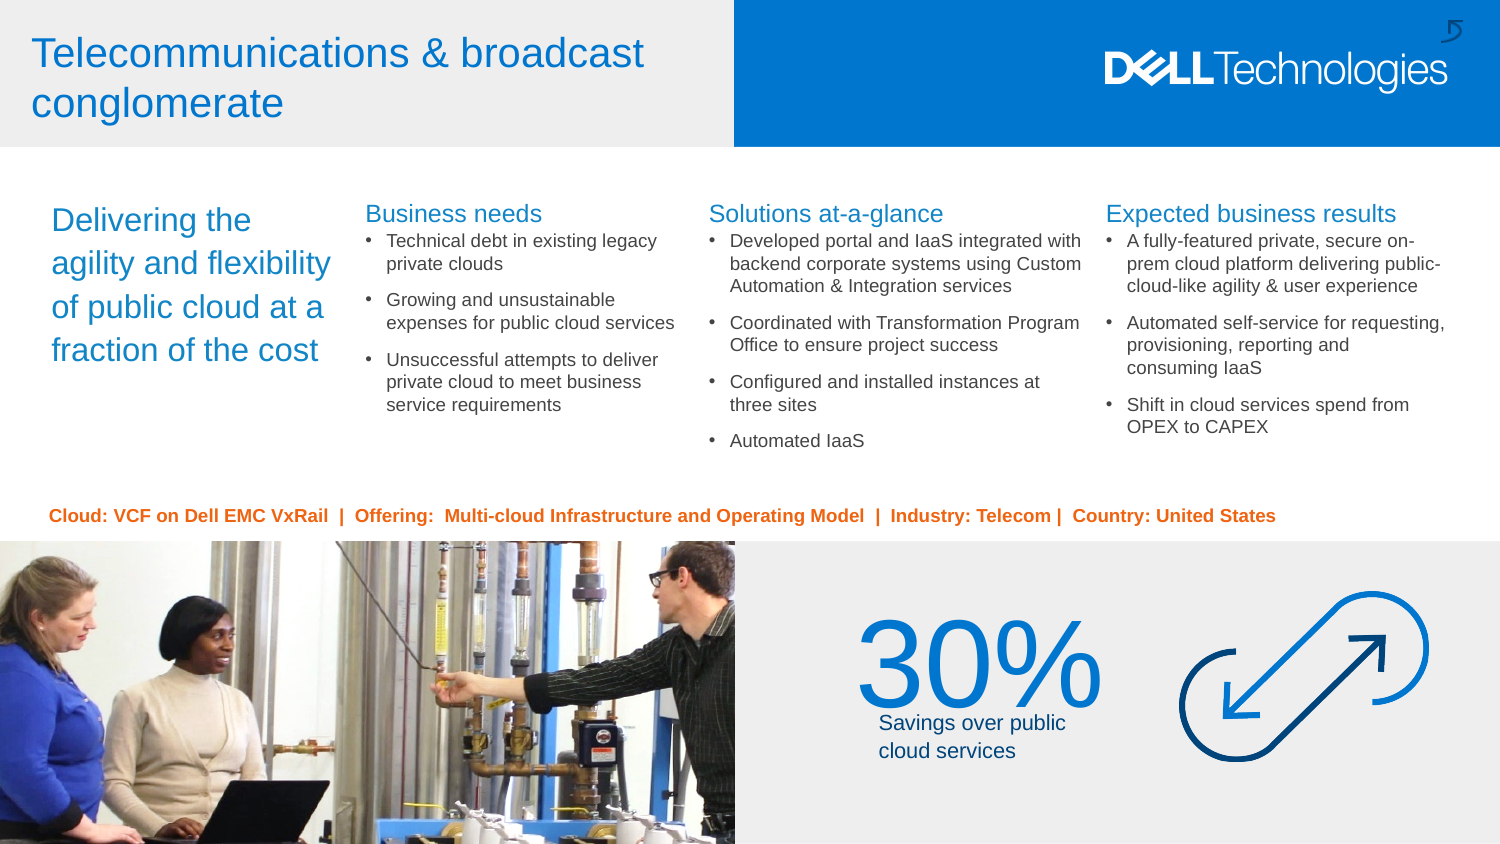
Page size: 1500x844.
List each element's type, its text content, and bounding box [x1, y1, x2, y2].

text_box Cloud: VCF on Dell EMC VxRail | Offering: Multi-cloud Infrastructure and Operating Model | Industry: Telecom | Country: United States [48, 506, 1459, 528]
text_box Solutions at-a-glance Developed portal and IaaS integrated with backend corporate systems using Custom Automation & Integration services Coordinated with Transformation Program Office to ensure project success Configured and installed instances at three sites Automated IaaS [708, 194, 1085, 493]
text_box Expected business results A fully-featured private, secure on-prem cloud platform delivering public-cloud-like agility & user experience Automated self-service for requesting, provisioning, reporting and consuming IaaS Shift in cloud services spend from OPEX to CAPEX [1105, 194, 1448, 493]
text_box Delivering the agility and flexibility of public cloud at a fraction of the cost [51, 194, 341, 352]
text_box Savings over public cloud services [878, 705, 1106, 764]
picture [1440, 20, 1463, 43]
text_box Business needs Technical debt in existing legacy private clouds Growing and unsustainable expenses for public cloud services Unsuccessful attempts to deliver private cloud to meet business service requirements [365, 194, 681, 493]
picture [1105, 49, 1448, 94]
picture [0, 541, 735, 844]
text_box Telecommunications & broadcast conglomerate [16, 18, 709, 134]
text_box 30% [855, 567, 1120, 733]
picture [1179, 591, 1429, 762]
